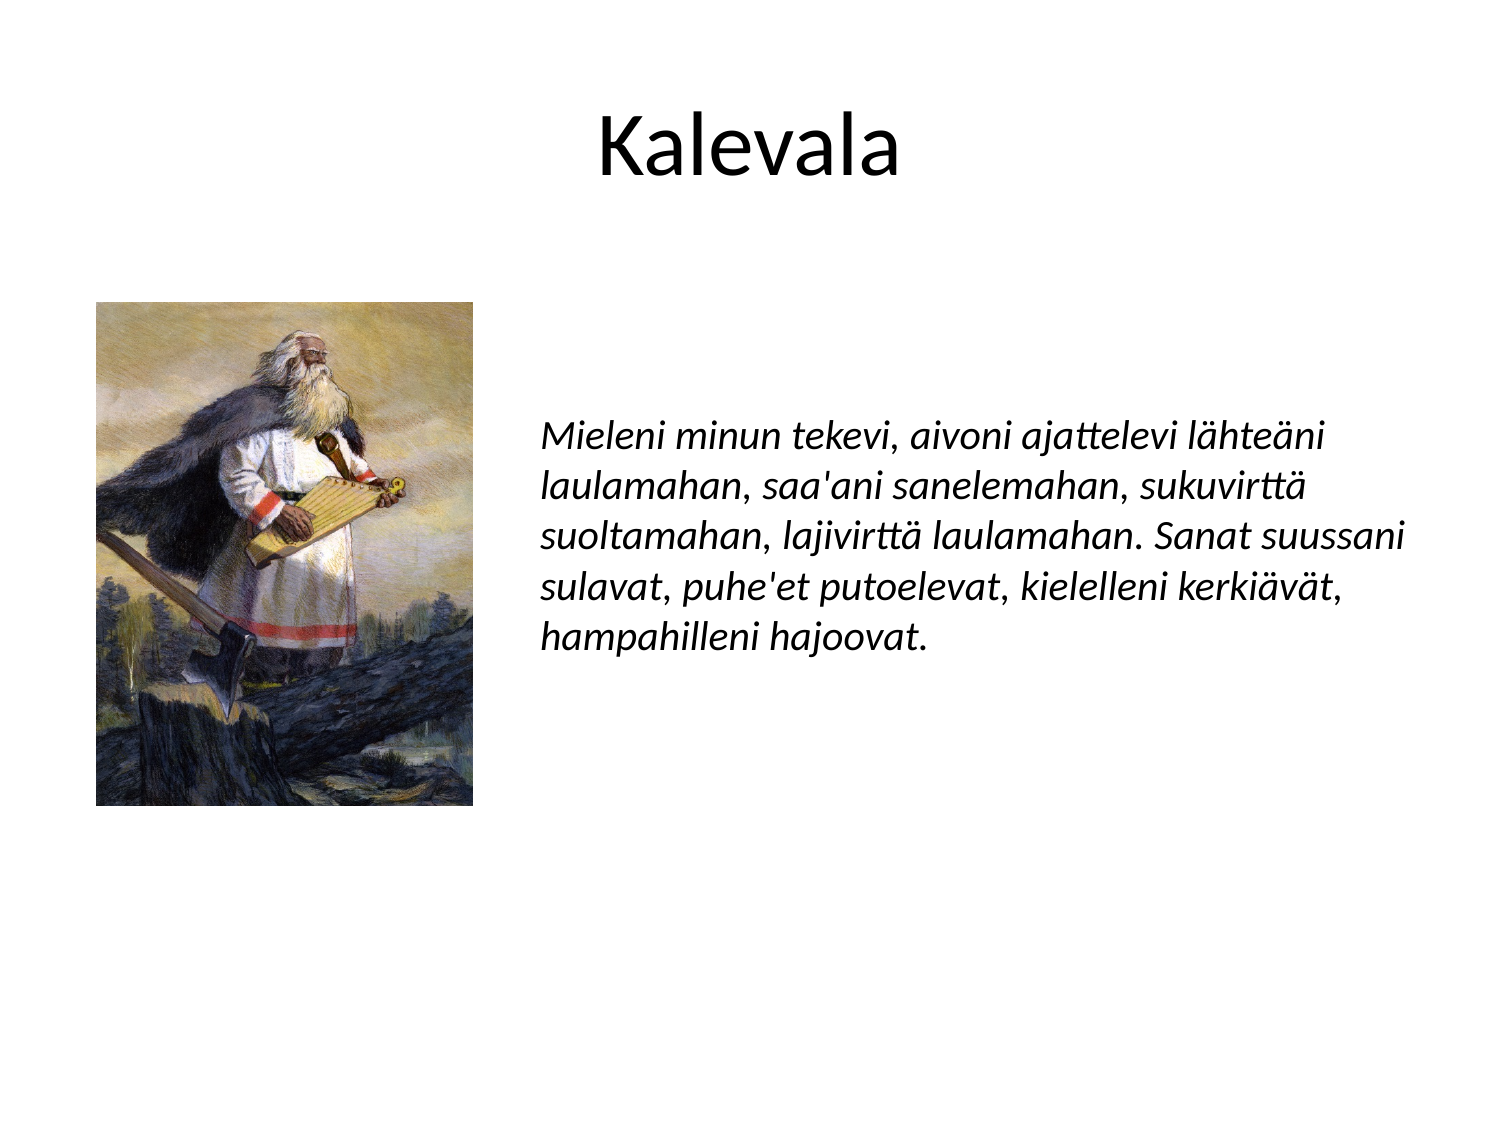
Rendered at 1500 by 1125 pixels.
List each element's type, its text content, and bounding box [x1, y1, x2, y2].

list Mieleni minun tekevi, aivoni ajattelevi lähteäni laulamahan, saa'ani sanelemahan, sukuvirttä suoltamahan, lajivirttä laulamahan. Sanat suussani sulavat, puhe'et putoelevat, kielelleni kerkiävät, hampahilleni hajoovat. [75, 262, 1425, 1005]
title Kalevala [75, 45, 1425, 233]
picture [96, 302, 473, 806]
